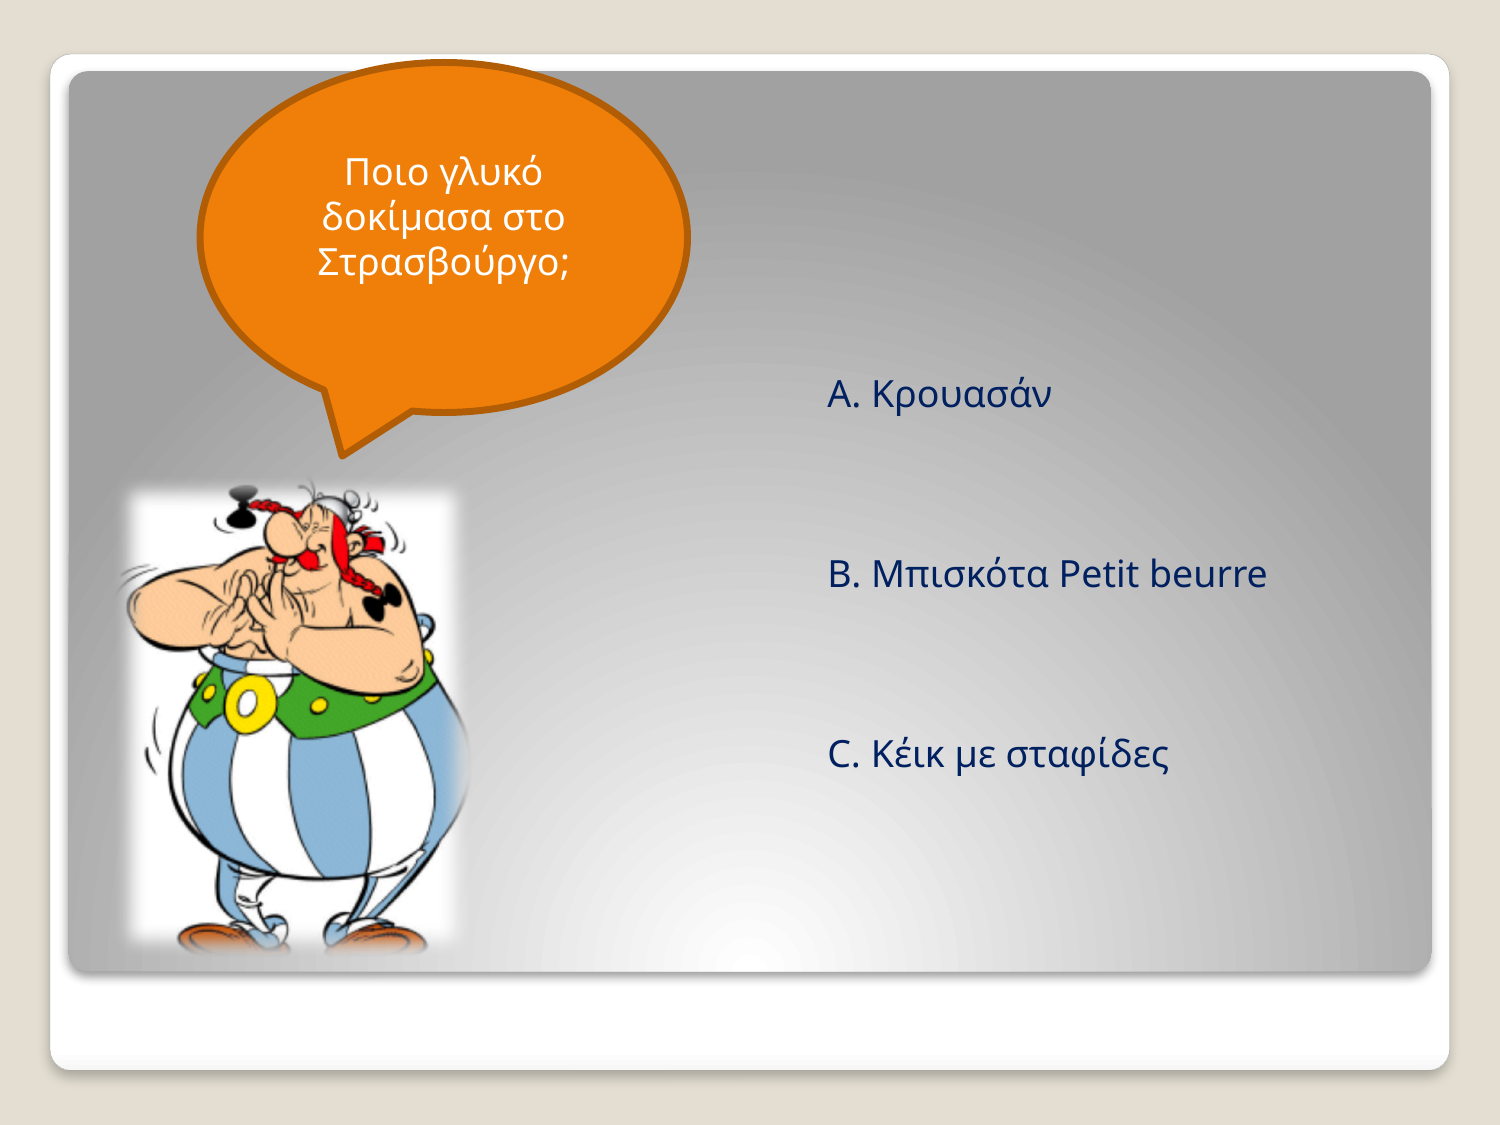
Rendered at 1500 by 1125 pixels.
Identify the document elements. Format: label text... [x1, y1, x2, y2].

text_box Ποιο γλυκό δοκίμασα στο Στρασβούργο; [196, 58, 692, 460]
text_box Α. Κρουασάν Β. Μπισκότα Petit beurre C. Κέικ με σταφίδες [812, 362, 1450, 873]
picture [112, 474, 473, 959]
